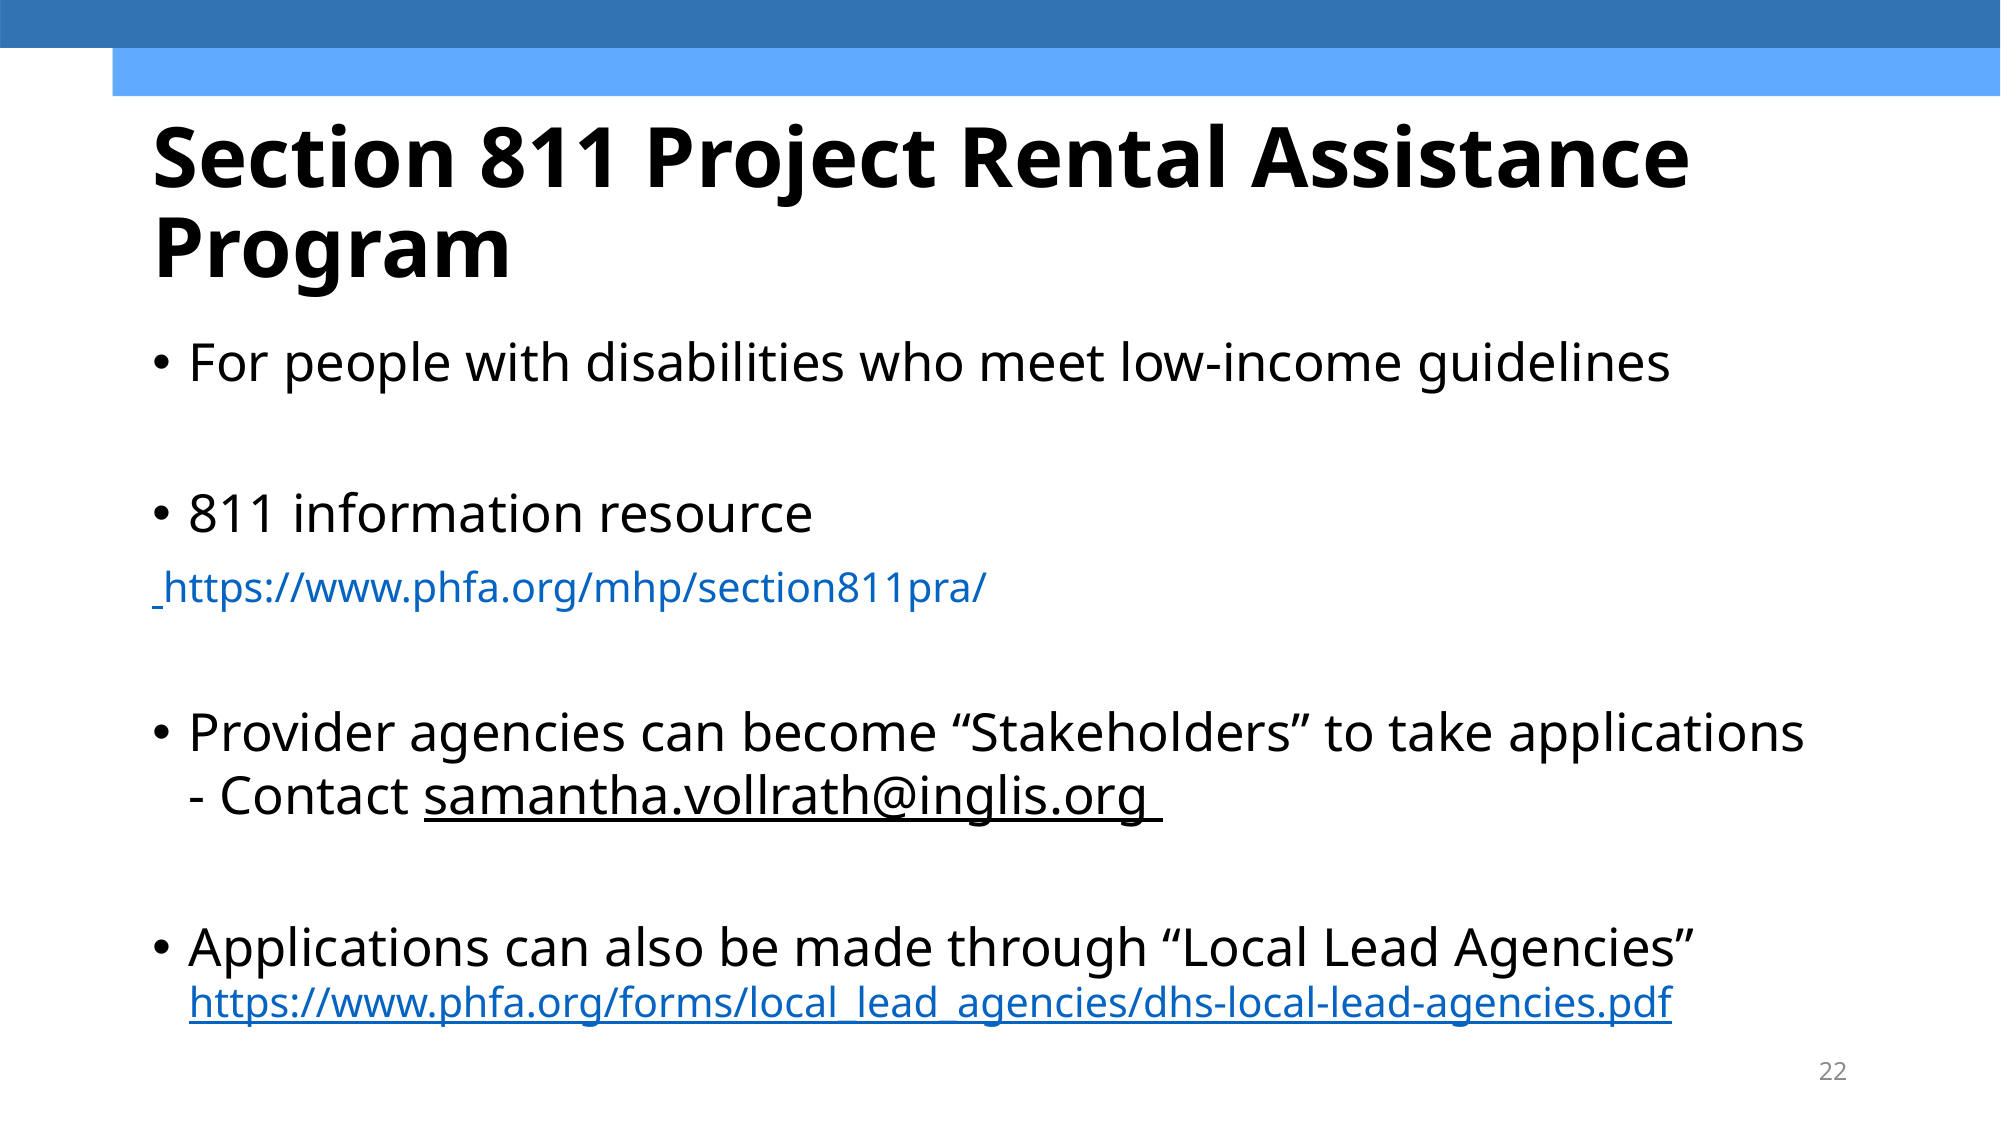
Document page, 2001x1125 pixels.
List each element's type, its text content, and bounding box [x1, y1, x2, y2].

title Section 811 Project Rental Assistance Program [137, 96, 1863, 314]
picture [0, 0, 2001, 1125]
slide_number 22 [1412, 1042, 1863, 1103]
list For people with disabilities who meet low-income guidelines 811 information resource https://www.phfa.org/mhp/section811pra/ Provider agencies can become “Stakeholders” to take applications - Contact samantha.vollrath@inglis.org Applications can also be made through “Local Lead Agencies” https://www.phfa.org/forms/local_lead_agencies/dhs-local-lead-agencies.pdf [137, 328, 1863, 1043]
